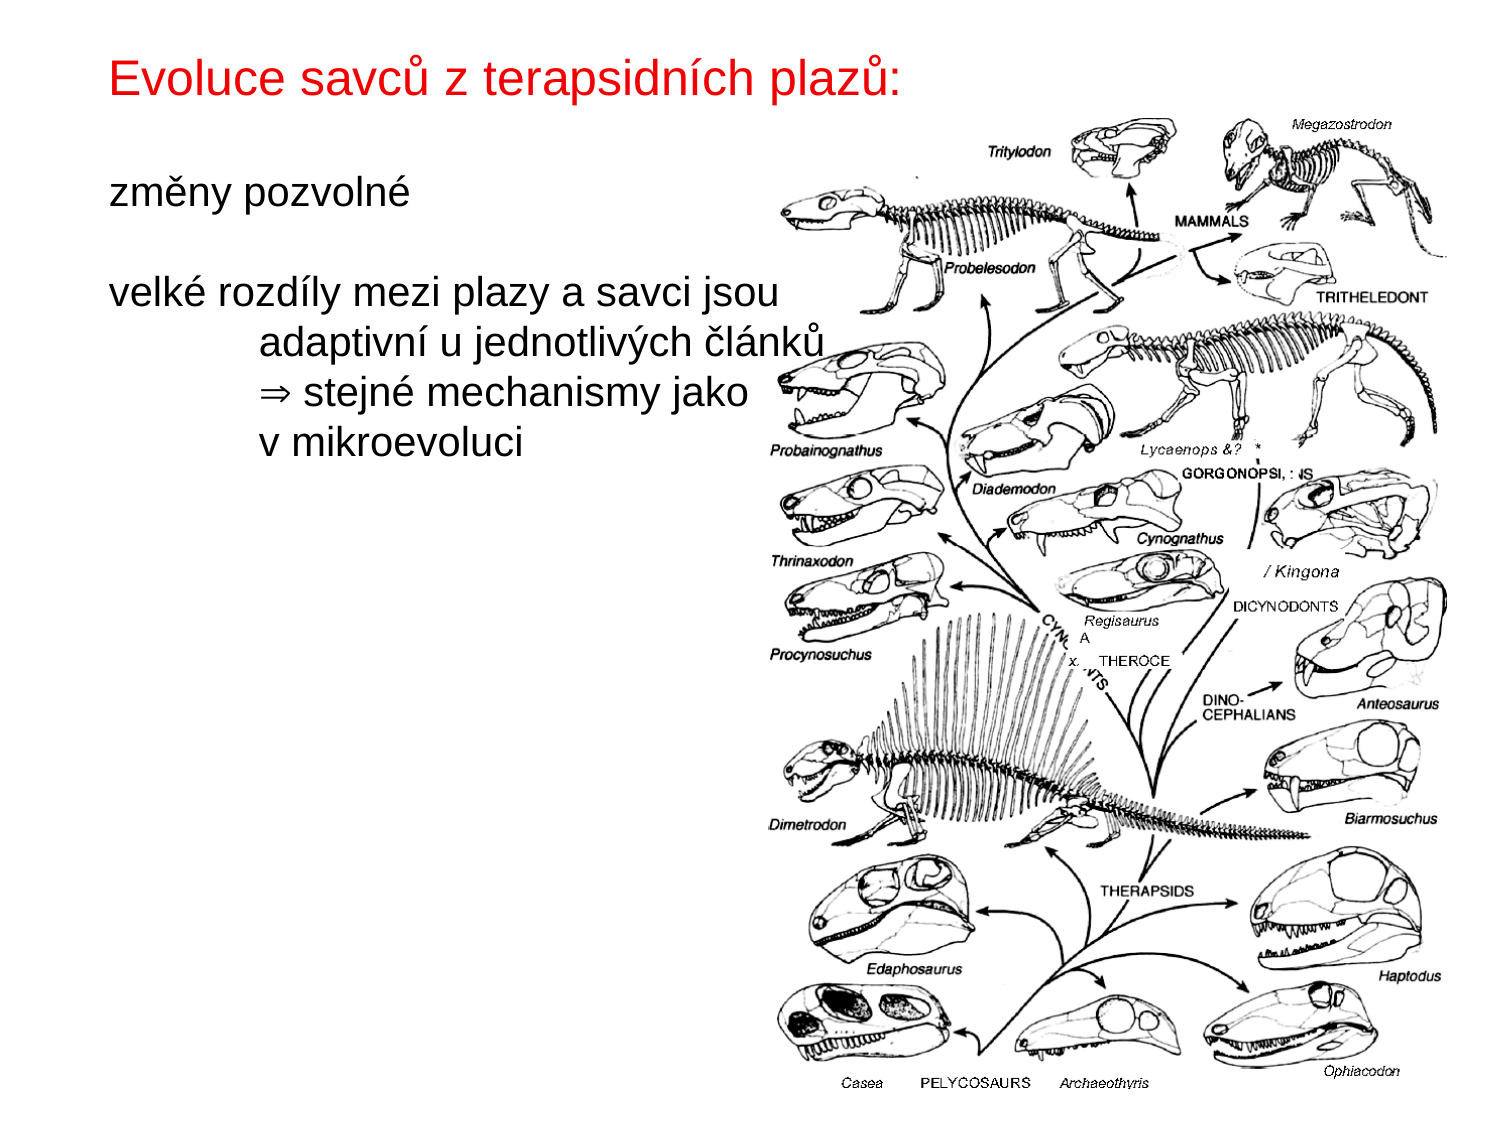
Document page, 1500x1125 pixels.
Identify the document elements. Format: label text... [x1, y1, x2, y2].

text_box Evoluce savců z terapsidních plazů: změny pozvolné velké rozdíly mezi plazy a savci jsou adaptivní u jednotlivých článků  stejné mechanismy jako v mikroevoluci [93, 37, 919, 473]
picture [767, 115, 1447, 1089]
